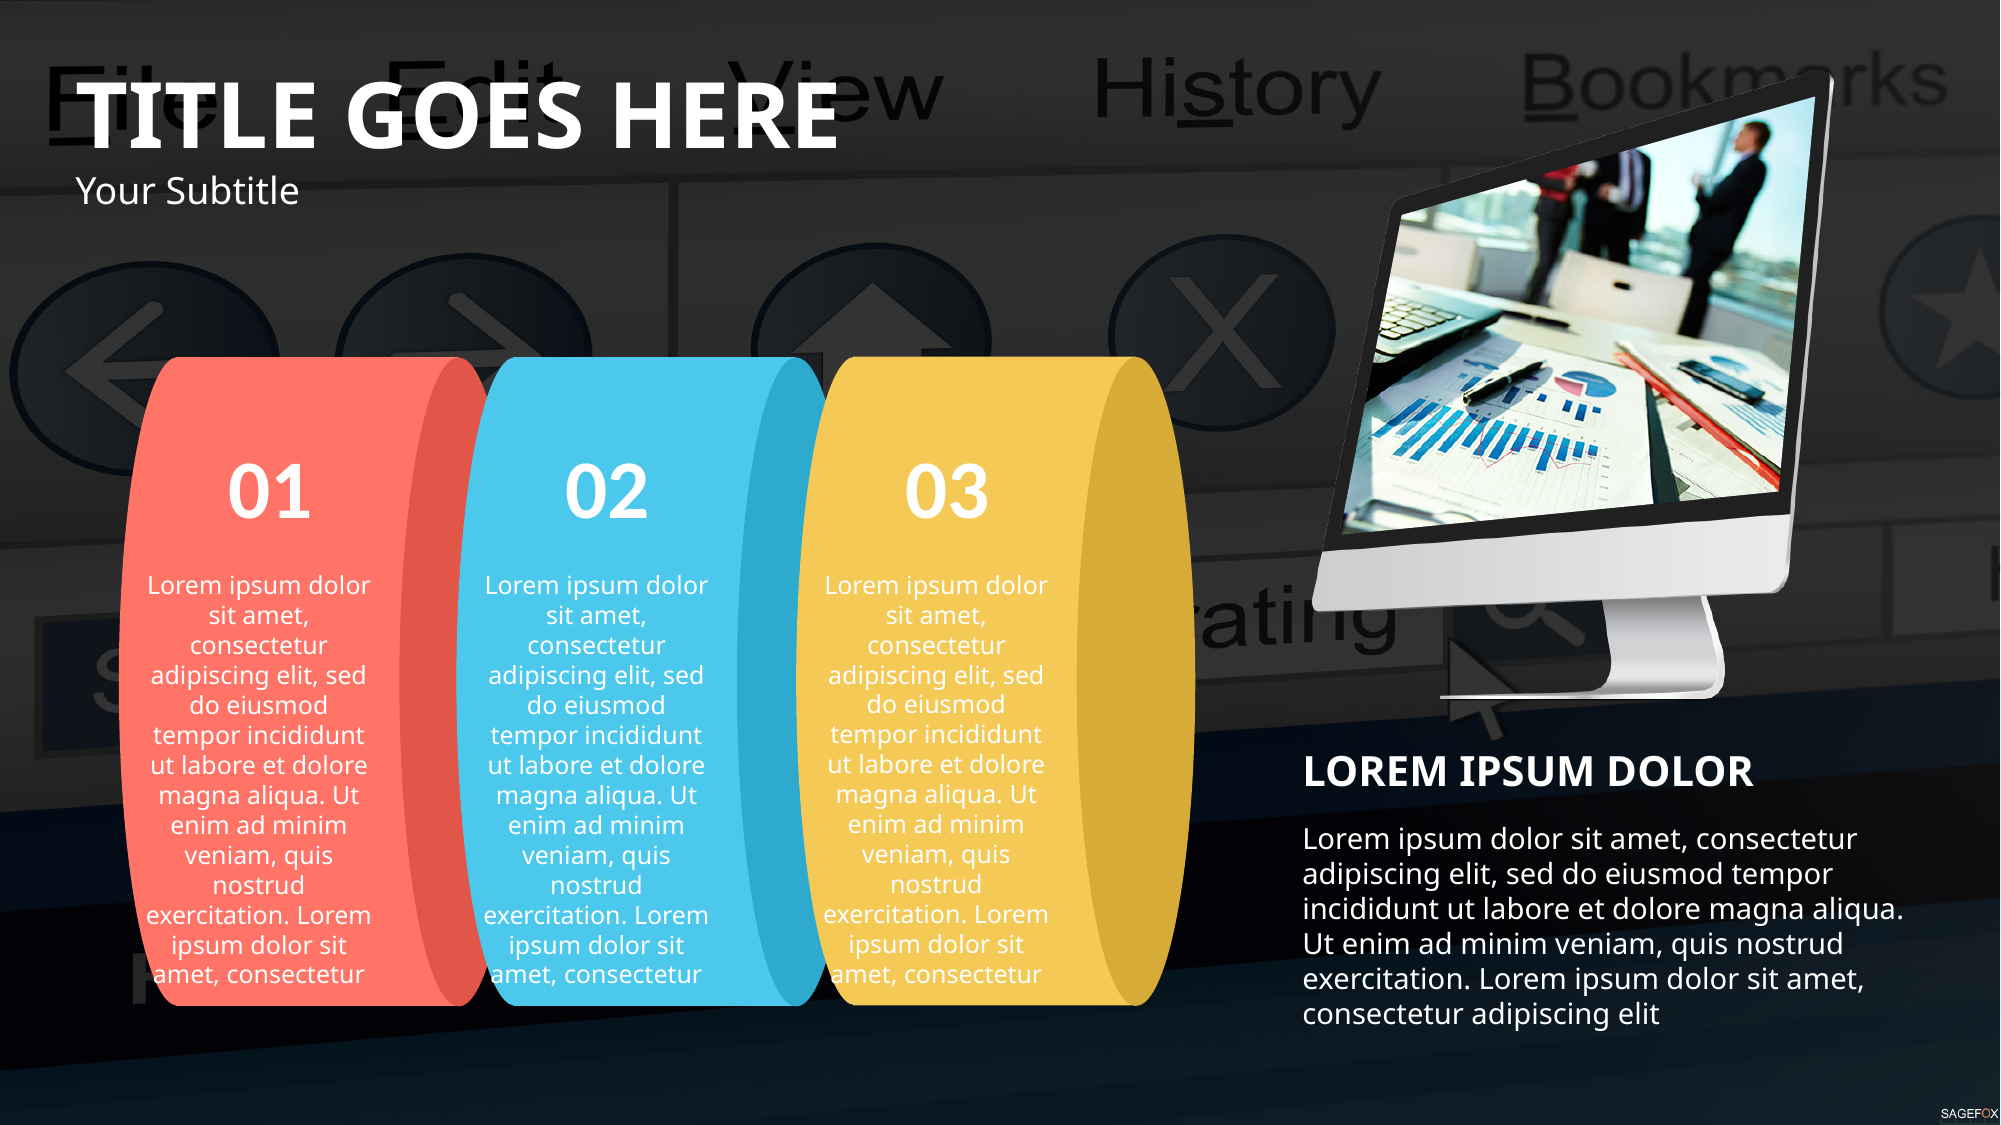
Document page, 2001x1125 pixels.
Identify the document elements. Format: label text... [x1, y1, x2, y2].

text_box LOREM IPSUM DOLOR Lorem ipsum dolor sit amet, consectetur adipiscing elit, sed do eiusmod tempor incididunt ut labore et dolore magna aliqua. Ut enim ad minim veniam, quis nostrud exercitation. Lorem ipsum dolor sit amet, consectetur adipiscing elit [1287, 737, 1938, 1038]
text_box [796, 356, 1196, 1006]
text_box TITLE GOES HERE Your Subtitle [60, 49, 1036, 220]
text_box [456, 356, 856, 1007]
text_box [118, 356, 456, 1007]
picture [0, 0, 2001, 1125]
